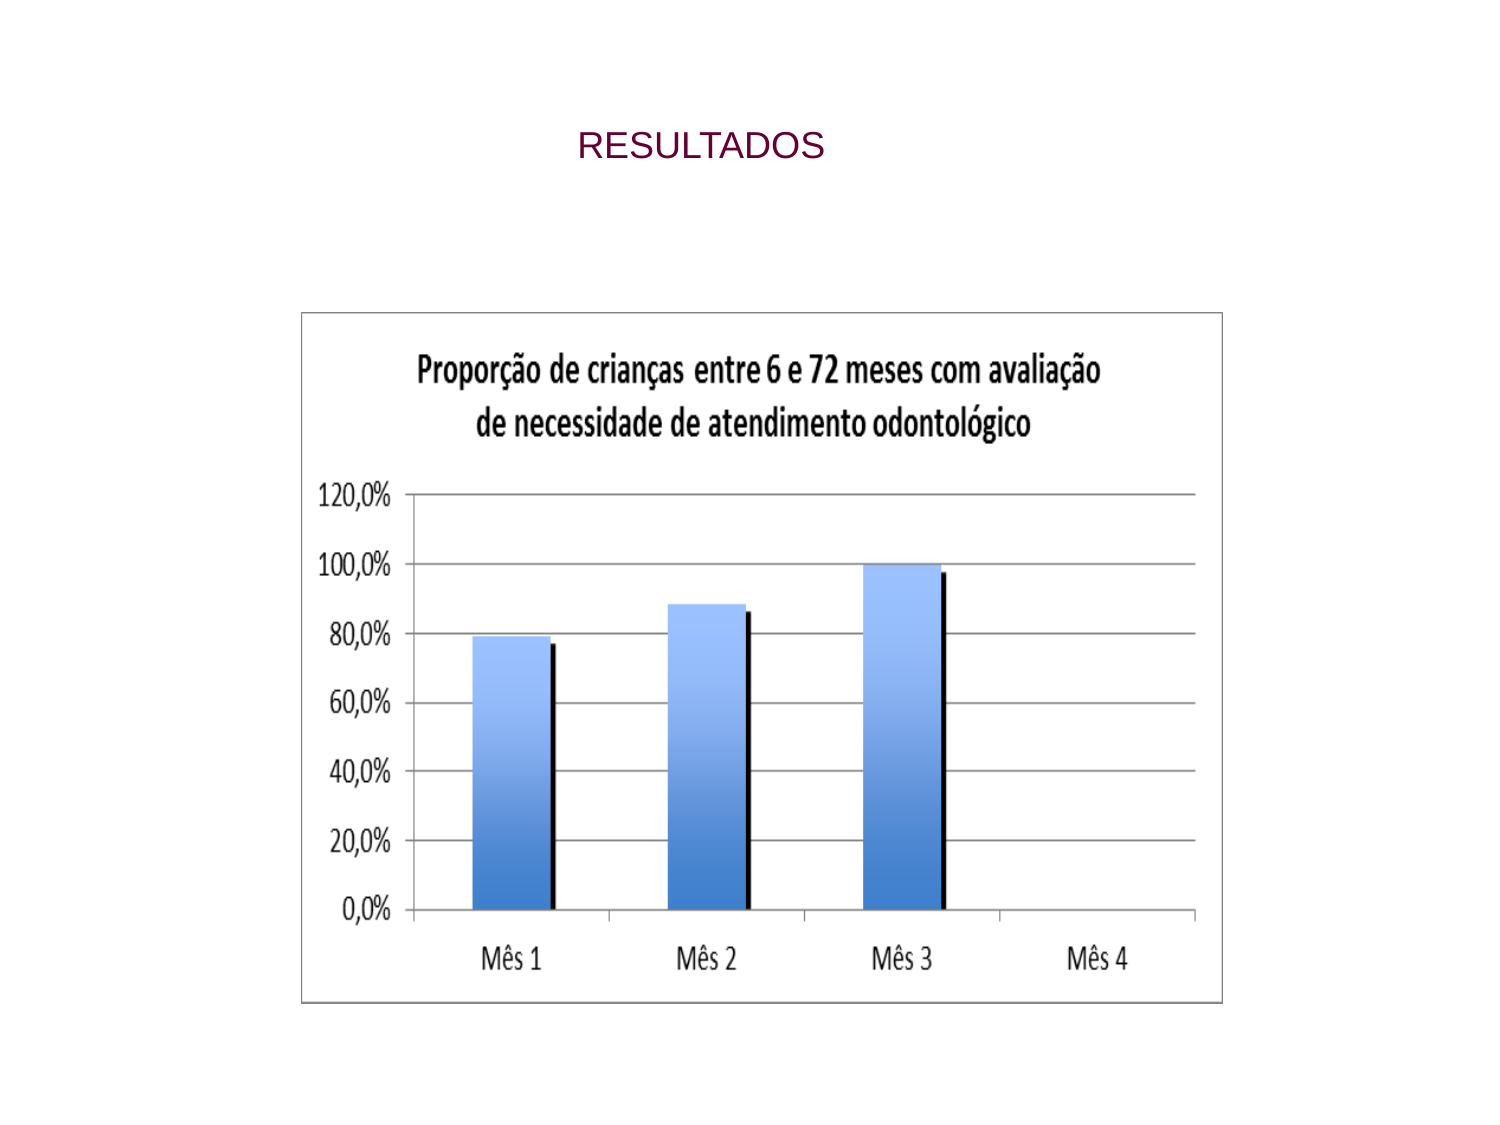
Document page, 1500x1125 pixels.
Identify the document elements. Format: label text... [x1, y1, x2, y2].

text_box RESULTADOS [562, 113, 841, 174]
picture [300, 311, 1223, 1004]
